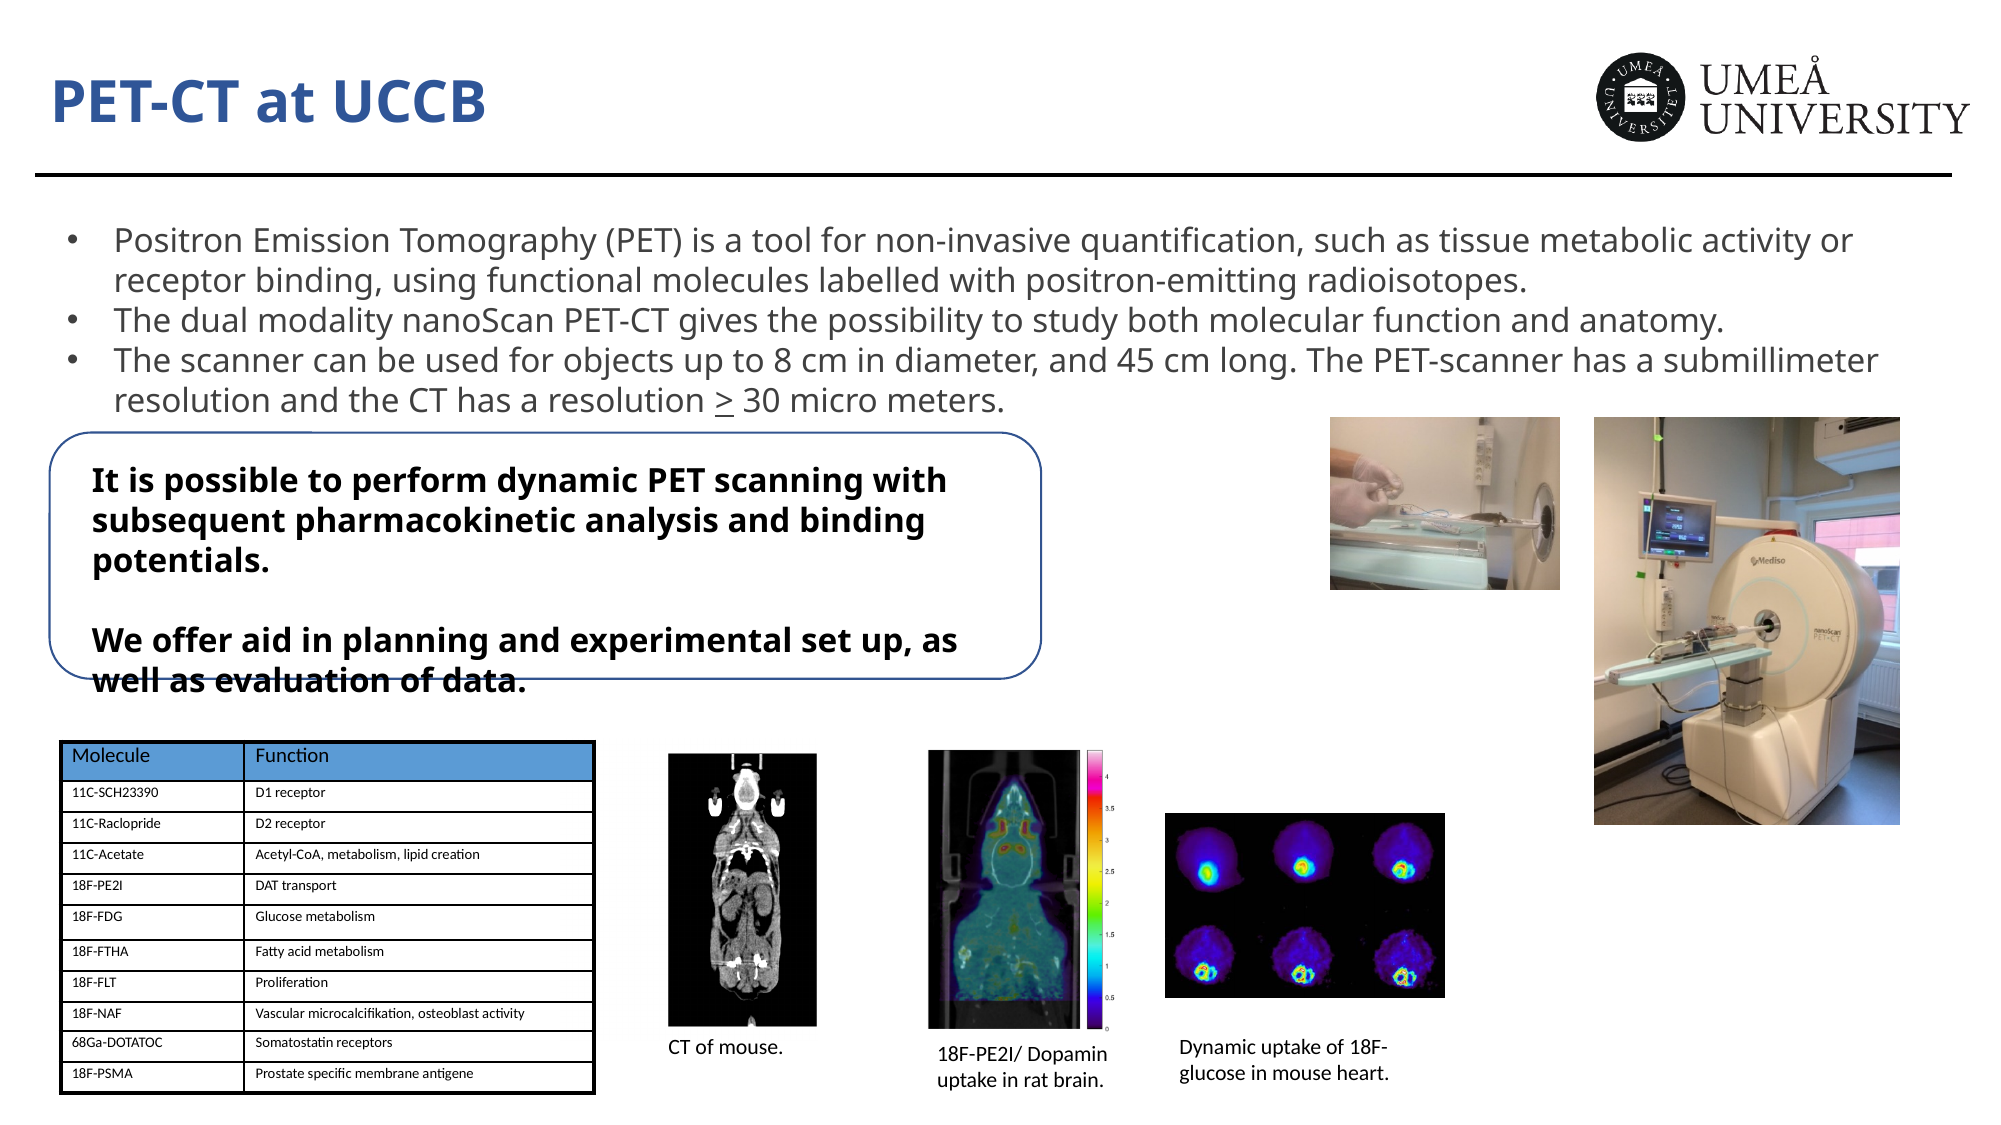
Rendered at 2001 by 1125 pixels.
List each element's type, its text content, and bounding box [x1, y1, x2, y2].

table_cell D2 receptor [245, 813, 560, 842]
text_box CT of mouse. [653, 1041, 852, 1066]
picture [560, 734, 1445, 1044]
picture [1594, 417, 1900, 825]
text_box PET-CT at UCCB [35, 56, 1582, 141]
table_cell DAT transport [245, 875, 560, 904]
table_cell 18F-PSMA [63, 1063, 243, 1091]
table_cell 18F-NAF [63, 1003, 243, 1030]
picture [1594, 51, 1973, 143]
table_cell Prostate specific membrane antigene [245, 1063, 592, 1091]
table_cell Glucose metabolism [245, 906, 560, 939]
text_box 18F-PE2I/ Dopamin uptake in rat brain. [922, 1044, 1127, 1100]
table_cell Somatostatin receptors [245, 1032, 592, 1061]
table_cell 18F-FDG [63, 906, 243, 939]
table_header Molecule [63, 744, 243, 780]
table_cell Proliferation [245, 972, 560, 1001]
table_cell 18F-PE2I [63, 875, 243, 904]
table_cell 68Ga-DOTATOC [63, 1032, 243, 1061]
table_cell 11C-Raclopride [63, 813, 243, 842]
text_box Dynamic uptake of 18F-glucose in mouse heart. [1164, 1024, 1407, 1093]
table_cell Fatty acid metabolism [245, 941, 560, 970]
table_cell 11C-Acetate [63, 844, 243, 873]
table_cell 18F-FLT [63, 972, 243, 1001]
table_header Function [245, 744, 560, 780]
text_box It is possible to perform dynamic PET scanning with subsequent pharmacokinetic analysis and binding potentials. We offer aid in planning and experimental set up, as well as evaluation of data. [77, 452, 1042, 707]
text_box Positron Emission Tomography (PET) is a tool for non-invasive quantification, such as tissue metabolic activity or receptor binding, using functional molecules labelled with positron-emitting radioisotopes. The dual modality nanoScan PET-CT gives the possibility to study both molecular function and anatomy. The scanner can be used for objects up to 8 cm in diameter, and 45 cm long. The PET-scanner has a submillimeter resolution and the CT has a resolution > 30 micro meters. [52, 211, 1936, 427]
picture [1330, 417, 1560, 590]
table_cell 11C-SCH23390 [63, 782, 243, 811]
table_cell Acetyl-CoA, metabolism, lipid creation [245, 844, 560, 873]
table_cell 18F-FTHA [63, 941, 243, 970]
table_cell D1 receptor [245, 782, 560, 811]
table_cell Vascular microcalcifikation, osteoblast activity [245, 1003, 560, 1030]
text_box [48, 431, 1037, 678]
